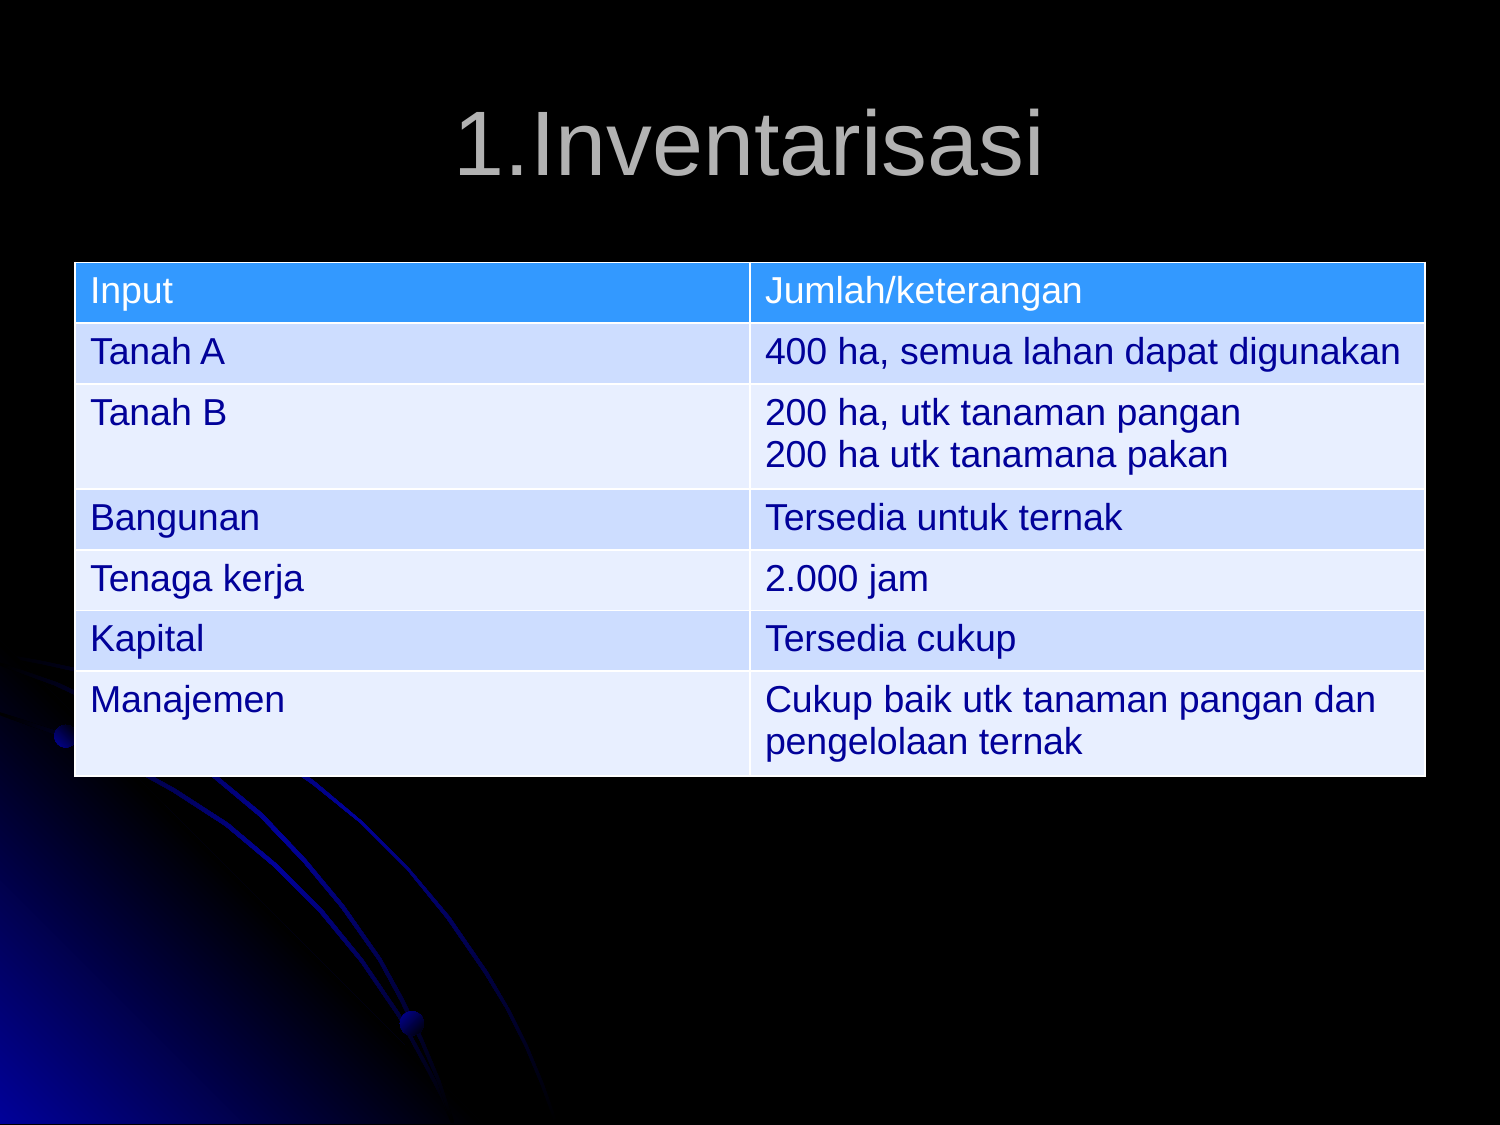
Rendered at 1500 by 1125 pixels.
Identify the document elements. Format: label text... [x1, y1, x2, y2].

table_cell Tenaga kerja [76, 551, 749, 610]
title 1.Inventarisasi [74, 45, 1426, 233]
table_cell Manajemen [76, 672, 749, 775]
table_cell 400 ha, semua lahan dapat digunakan [751, 324, 1424, 383]
table_cell Tanah A [76, 324, 749, 383]
table_cell Cukup baik utk tanaman pangan dan pengelolaan ternak [751, 672, 1424, 775]
table_cell Tanah B [76, 385, 749, 488]
table_cell Tersedia untuk ternak [751, 490, 1424, 549]
table_cell Kapital [76, 611, 749, 670]
table_cell 200 ha, utk tanaman pangan 200 ha utk tanamana pakan [751, 385, 1424, 488]
table_cell Bangunan [76, 490, 749, 549]
table_header Input [76, 263, 749, 322]
table_header Jumlah/keterangan [751, 263, 1424, 322]
table_cell Tersedia cukup [751, 611, 1424, 670]
table_cell 2.000 jam [751, 551, 1424, 610]
